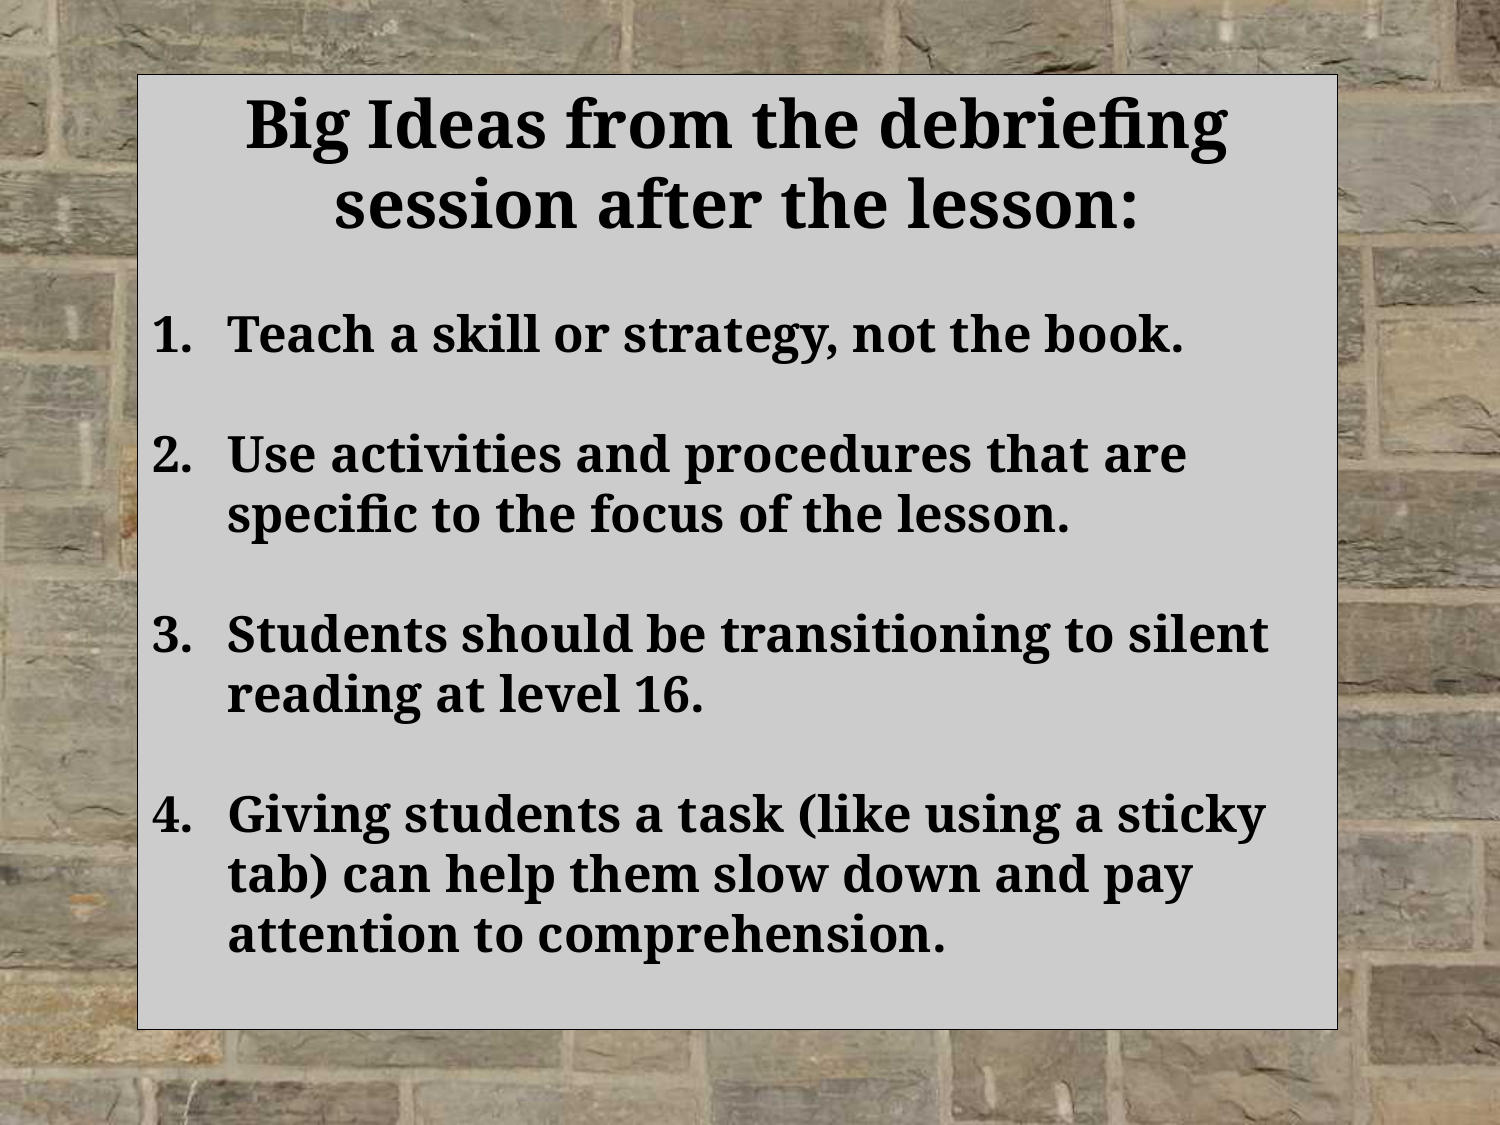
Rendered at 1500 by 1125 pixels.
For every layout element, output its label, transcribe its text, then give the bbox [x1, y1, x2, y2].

picture [0, 0, 1500, 1125]
text_box Big Ideas from the debriefing session after the lesson: Teach a skill or strategy, not the book. Use activities and procedures that are specific to the focus of the lesson. Students should be transitioning to silent reading at level 16. Giving students a task (like using a sticky tab) can help them slow down and pay attention to comprehension. [137, 74, 1338, 1030]
